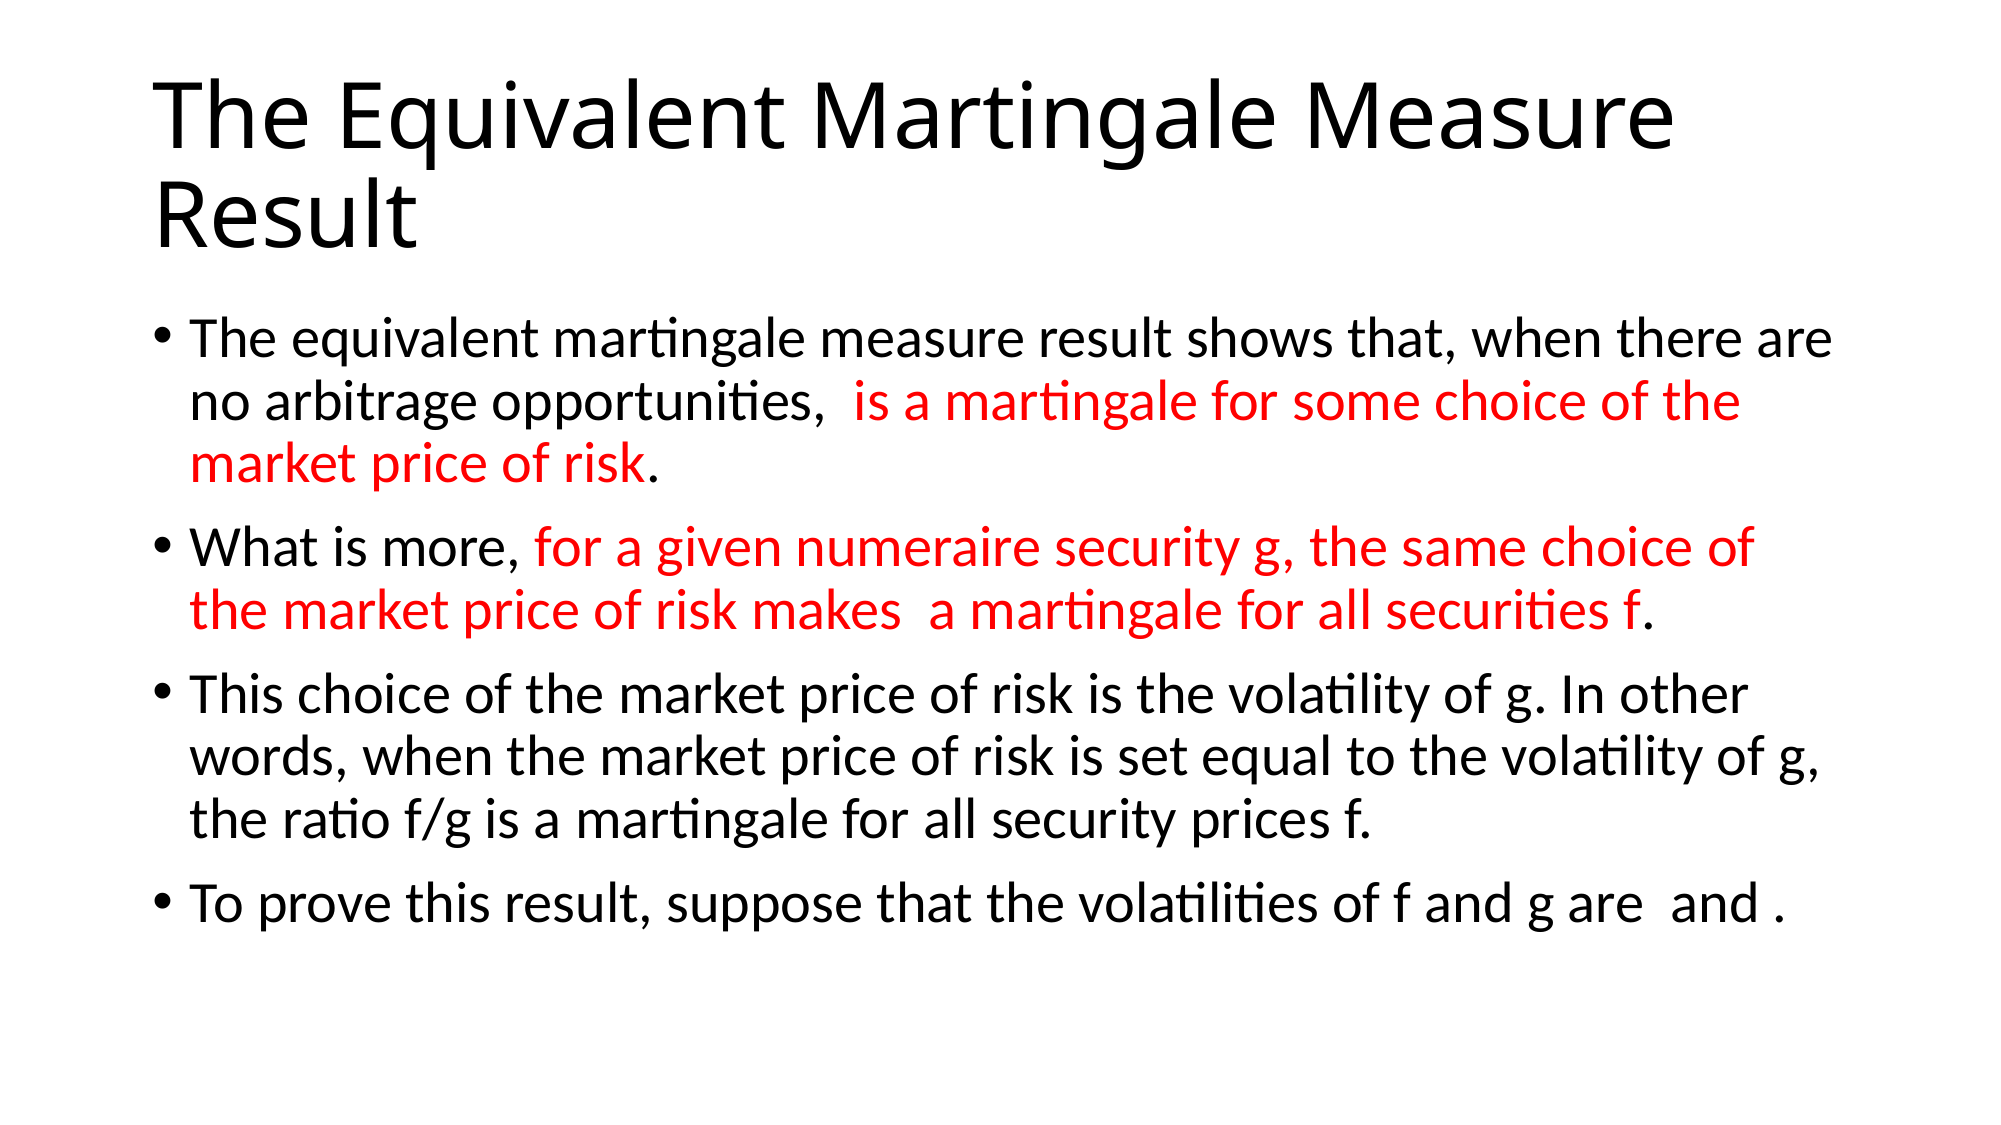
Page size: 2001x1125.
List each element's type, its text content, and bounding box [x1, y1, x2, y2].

title The Equivalent Martingale Measure Result [137, 59, 1863, 278]
